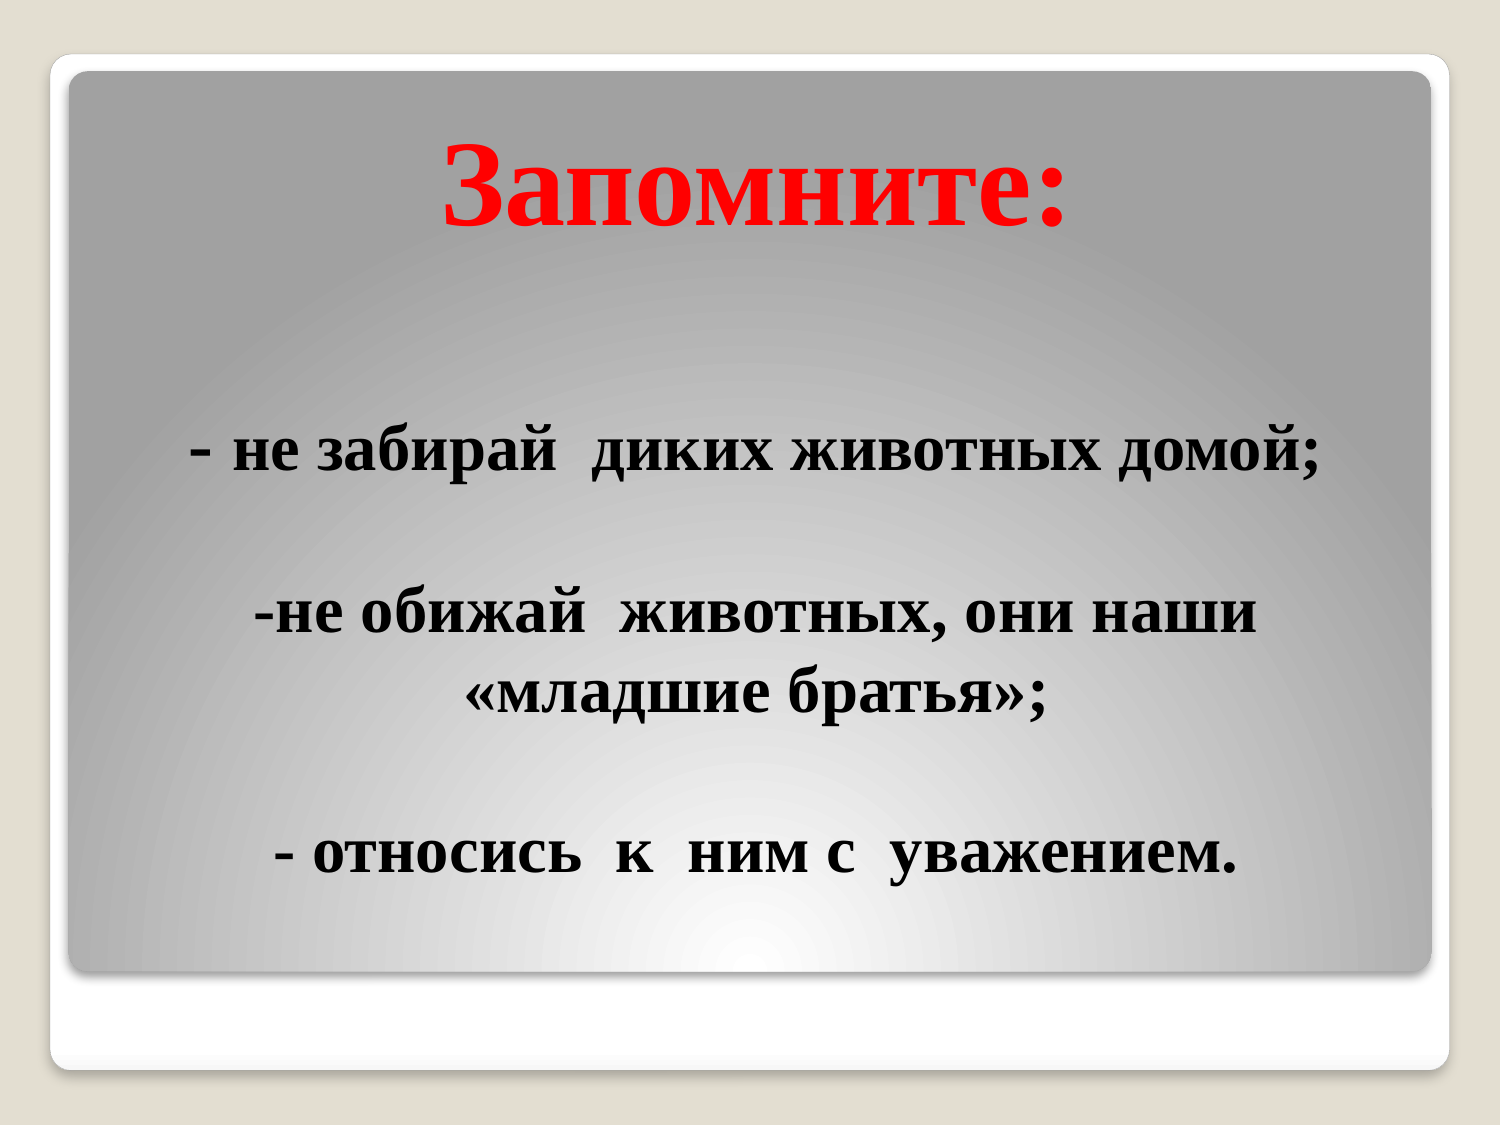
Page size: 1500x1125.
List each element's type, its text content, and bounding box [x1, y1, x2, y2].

title Запомните: - не забирай диких животных домой; -не обижай животных, они наши «младшие братья»; - относись к ним с уважением. [88, 90, 1425, 894]
